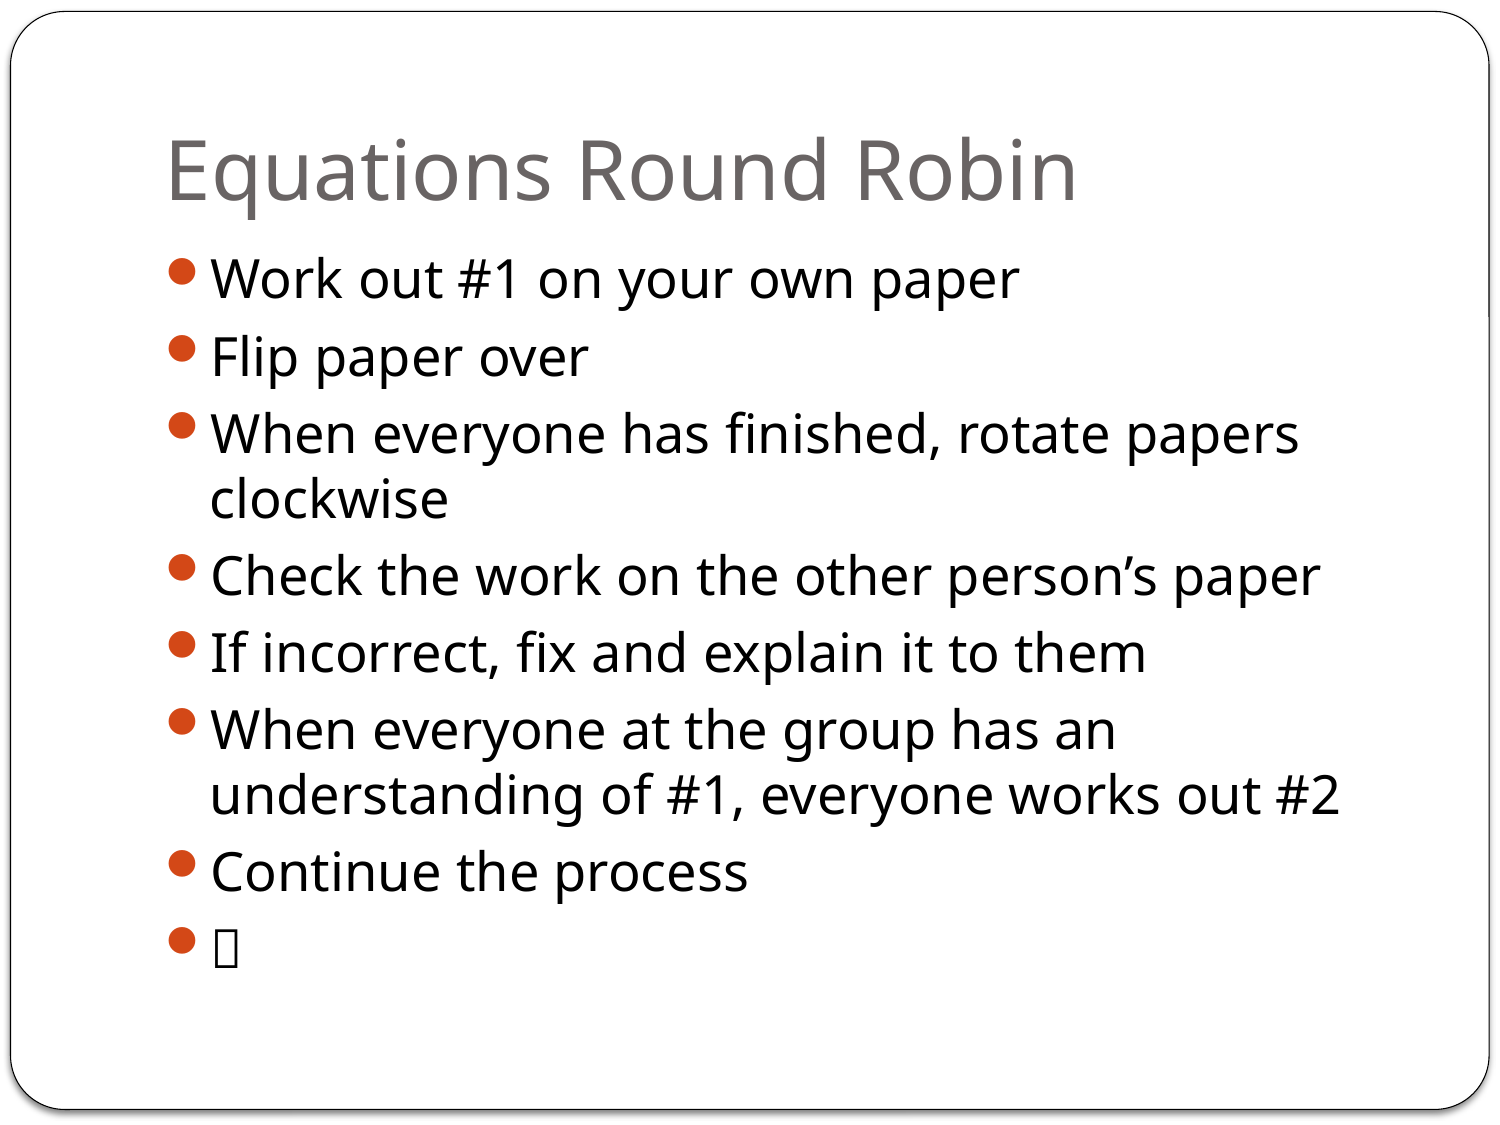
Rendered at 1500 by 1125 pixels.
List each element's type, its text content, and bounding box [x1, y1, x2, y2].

list Work out #1 on your own paper Flip paper over When everyone has finished, rotate papers clockwise Check the work on the other person’s paper If incorrect, fix and explain it to them When everyone at the group has an understanding of #1, everyone works out #2 Continue the process  [150, 237, 1425, 988]
title Equations Round Robin [150, 45, 1425, 233]
